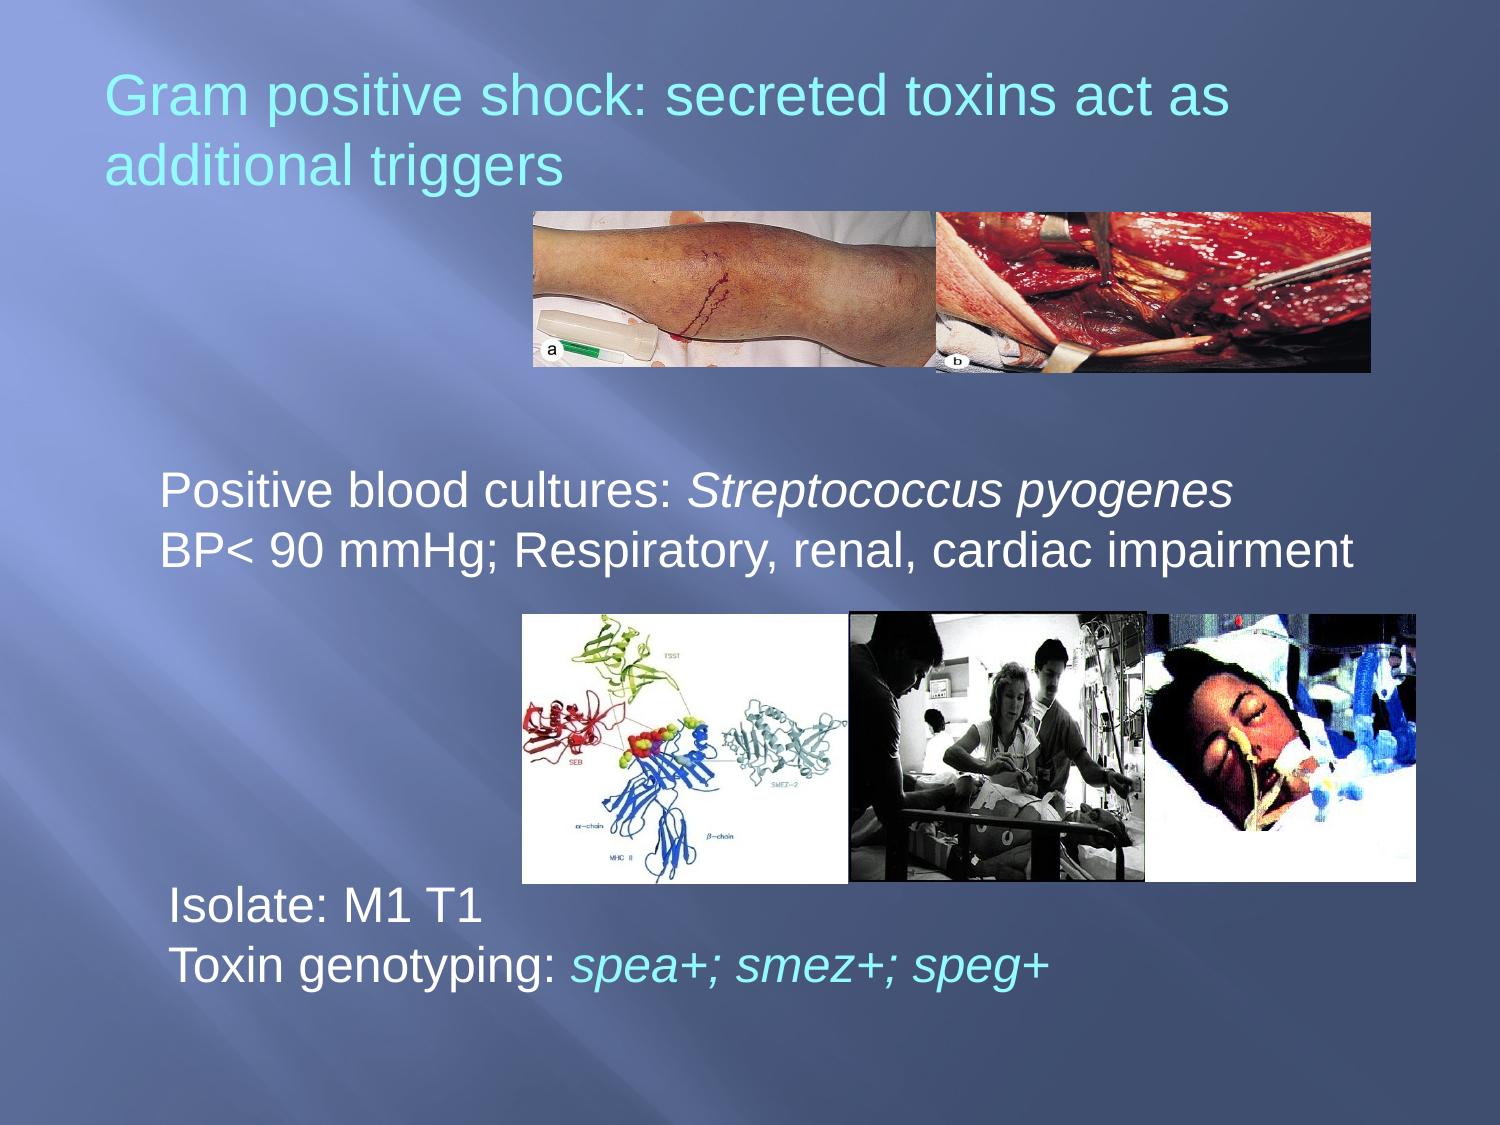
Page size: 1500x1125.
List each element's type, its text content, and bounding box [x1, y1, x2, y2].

text_box Gram positive shock: secreted toxins act as additional triggers [89, 50, 1373, 205]
text_box Positive blood cultures: Streptococcus pyogenes BP< 90 mmHg; Respiratory, renal, cardiac impairment [144, 450, 1370, 586]
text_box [533, 211, 1371, 373]
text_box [522, 610, 1416, 884]
text_box Isolate: M1 T1 Toxin genotyping: spea+; smez+; speg+ [153, 864, 1066, 1000]
